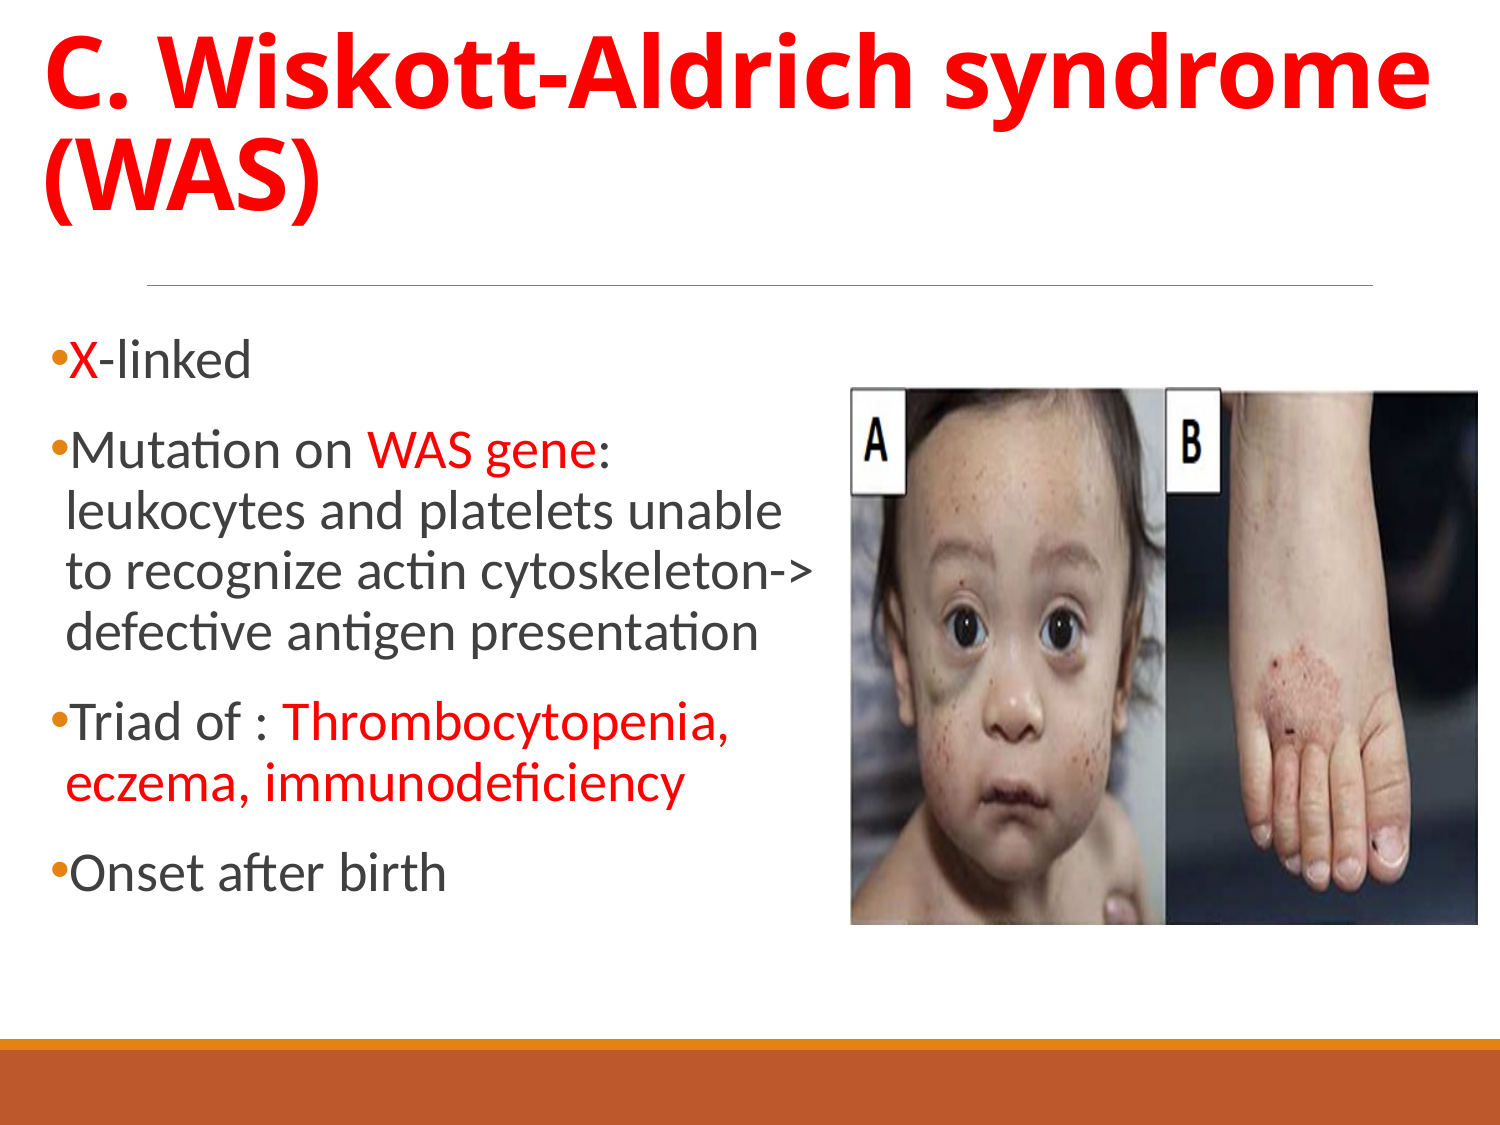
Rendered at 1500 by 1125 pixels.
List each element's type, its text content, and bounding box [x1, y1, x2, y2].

picture [849, 386, 1478, 926]
list X-linked Mutation on WAS gene: leukocytes and platelets unable to recognize actin cytoskeleton-> defective antigen presentation Triad of : Thrombocytopenia, eczema, immunodeficiency Onset after birth [50, 322, 825, 1065]
title C. Wiskott-Aldrich syndrome (WAS) [27, 0, 1478, 238]
